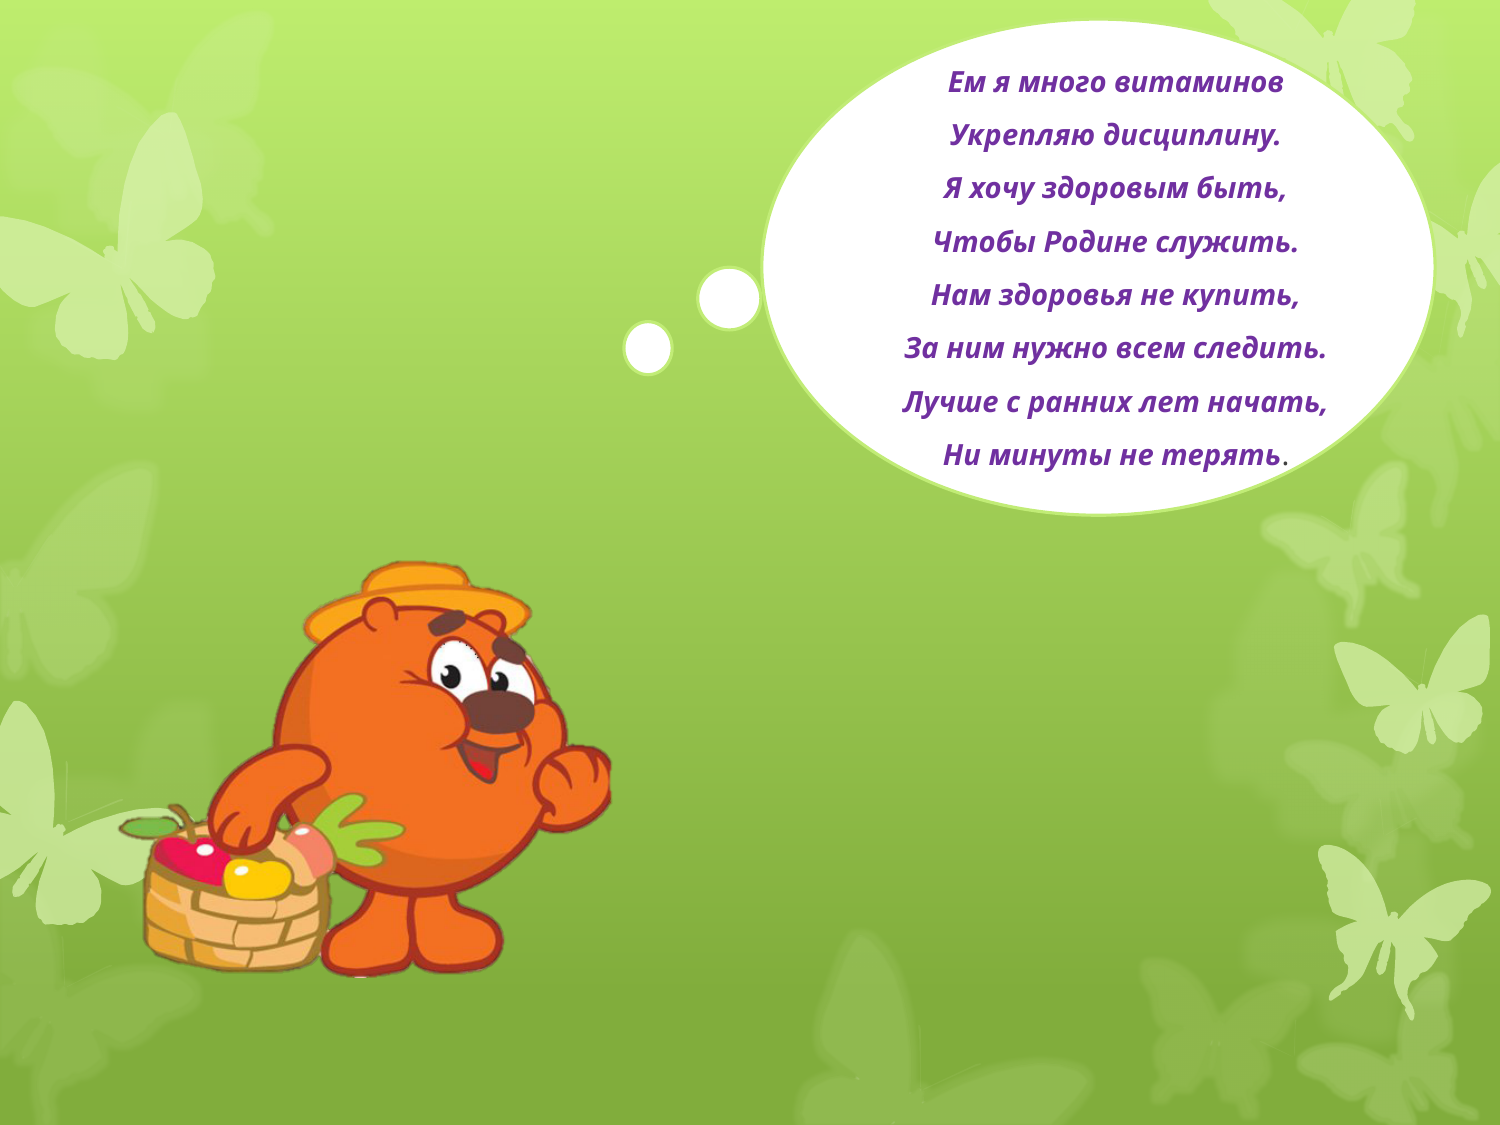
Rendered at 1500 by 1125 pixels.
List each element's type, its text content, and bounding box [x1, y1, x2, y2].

text_box [1424, 199, 1437, 335]
list Ем я много витаминов Укрепляю дисциплину. Я хочу здоровым быть, Чтобы Родине служить. Нам здоровья не купить, За ним нужно всем следить. Лучше с ранних лет начать, Ни минуты не терять. [809, 84, 1424, 451]
text_box [696, 265, 763, 332]
picture [111, 558, 620, 979]
text_box [760, 138, 809, 397]
text_box [869, 451, 1328, 517]
text_box [868, 17, 1329, 84]
text_box [622, 320, 674, 377]
